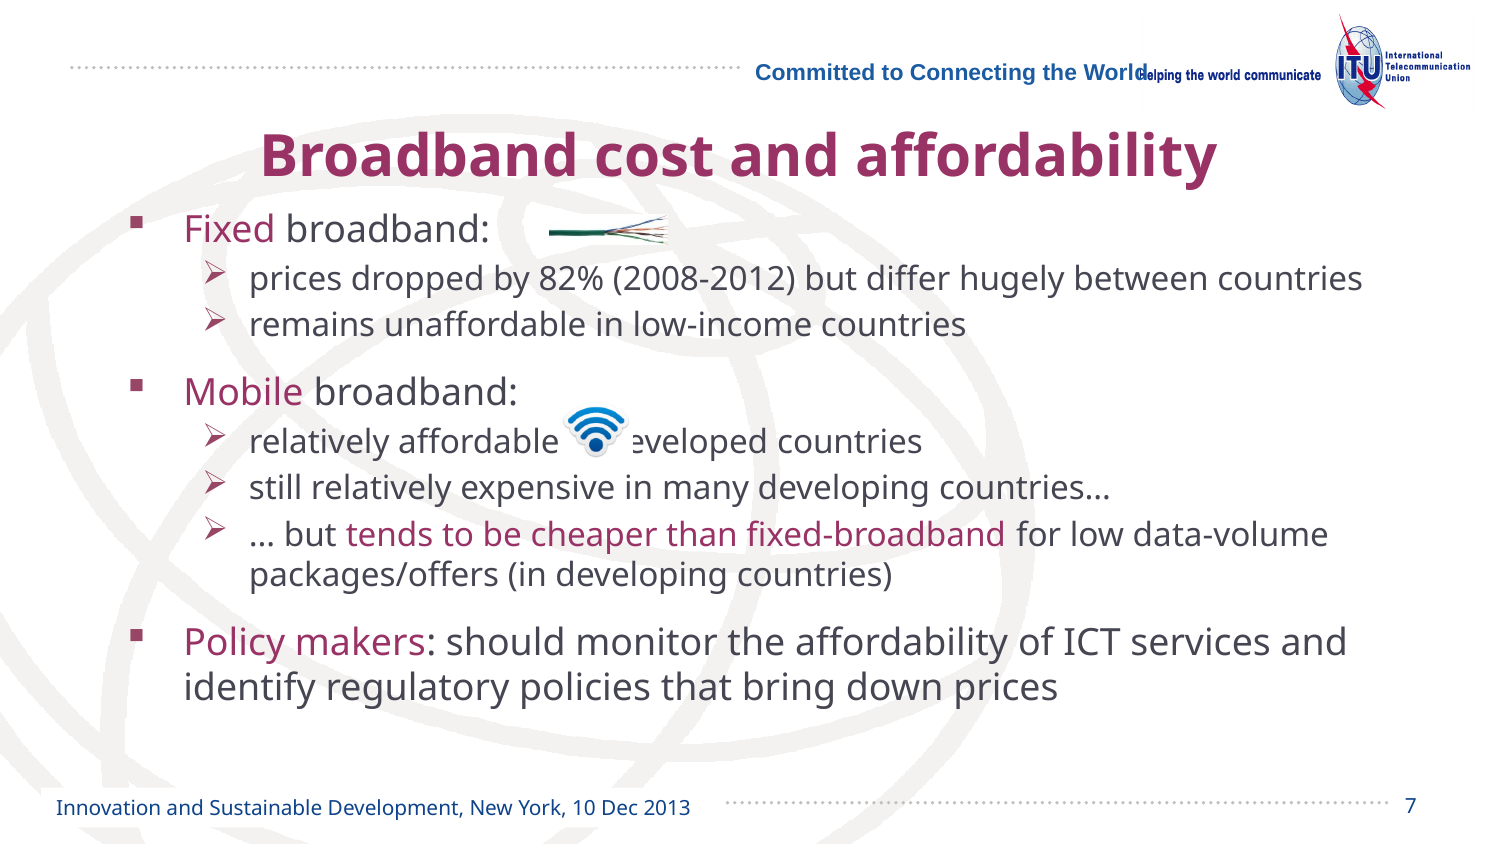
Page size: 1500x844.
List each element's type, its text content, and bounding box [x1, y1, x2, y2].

picture [559, 397, 633, 458]
picture [548, 214, 668, 245]
picture [0, 99, 1061, 844]
list Fixed broadband: prices dropped by 82% (2008-2012) but differ hugely between countries remains unaffordable in low-income countries Mobile broadband: relatively affordable in developed countries still relatively expensive in many developing countries… … but tends to be cheaper than fixed-broadband for low data-volume packages/offers (in developing countries) Policy makers: should monitor the affordability of ICT services and identify regulatory policies that bring down prices [111, 197, 1436, 765]
slide_number 7 [1389, 784, 1432, 826]
title Broadband cost and affordability [52, 109, 1424, 196]
